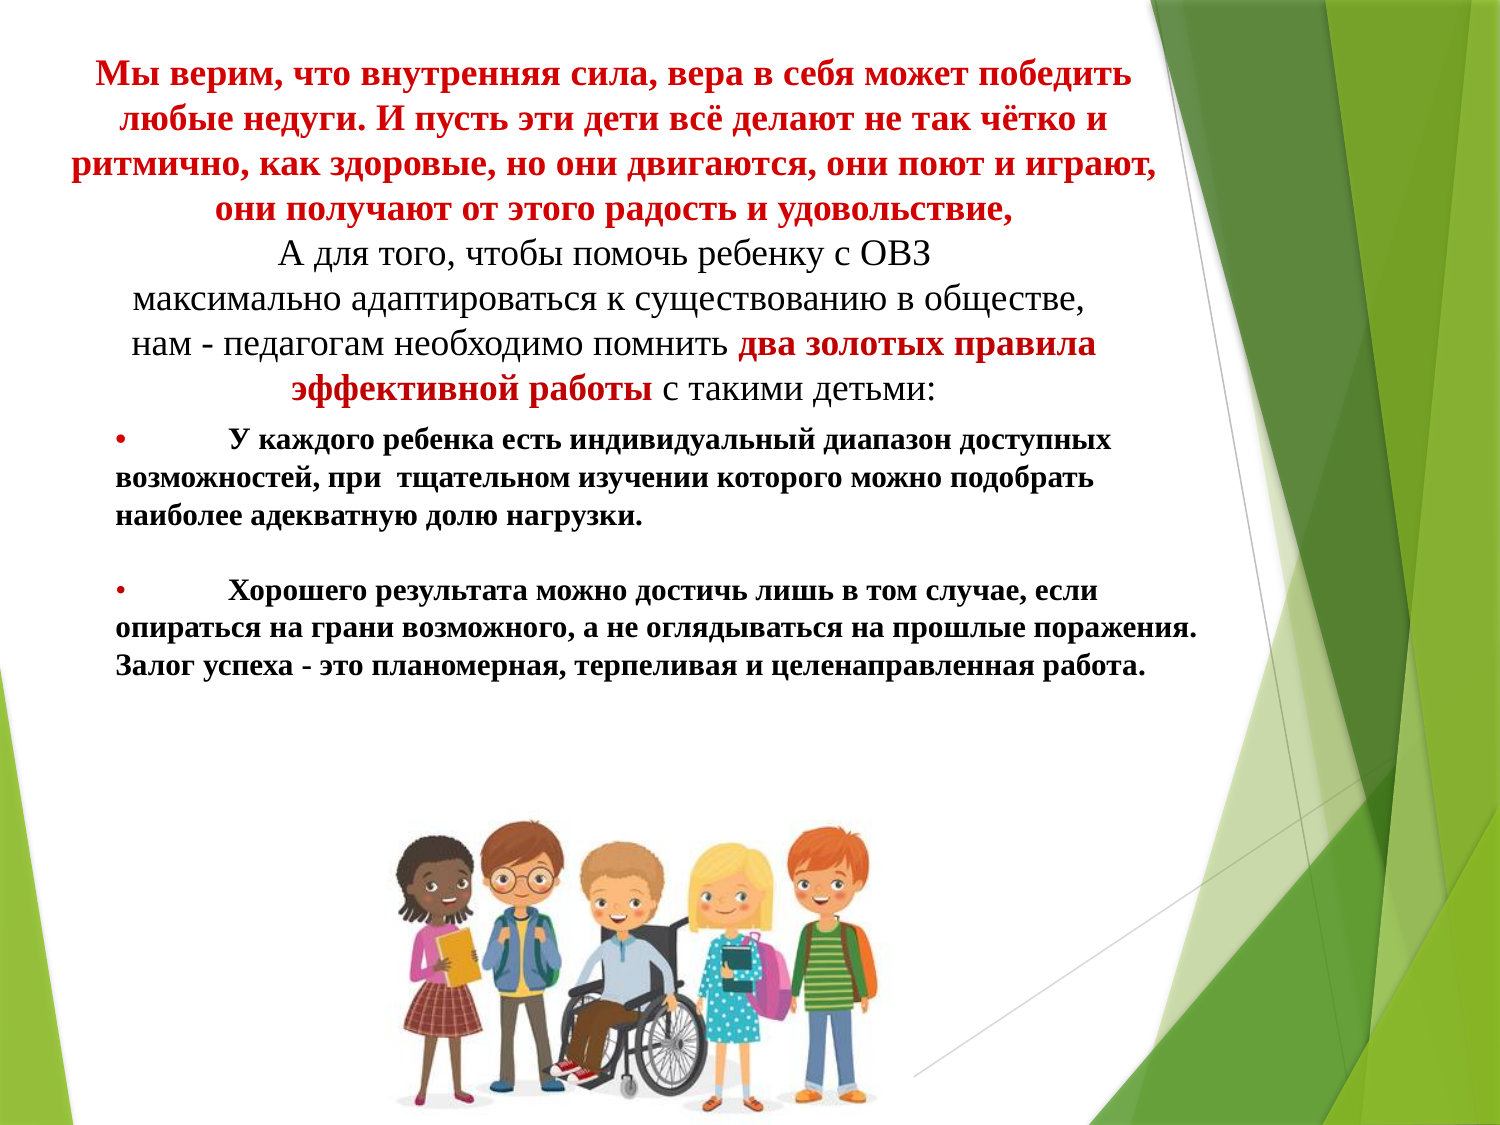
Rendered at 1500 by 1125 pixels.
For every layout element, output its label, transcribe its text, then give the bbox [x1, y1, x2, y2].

title • У каждого ребенка есть индивидуальный диапазон доступных возможностей, при тщательном изучении которого можно подобрать наиболее адекватную долю нагрузки. • Хорошего результата можно достичь лишь в том случае, если опираться на грани возможного, а не оглядываться на прошлые поражения. Залог успеха - это планомерная, терпеливая и целенаправленная работа. [100, 373, 1223, 752]
picture [371, 798, 915, 1125]
text_box Мы верим, что внутренняя сила, вера в себя может победить любые недуги. И пусть эти дети всё делают не так чётко и ритмично, как здоровые, но они двигаются, они поют и играют, они получают от этого радость и удовольствие, А для того, чтобы помочь ребенку с ОВЗ максимально адаптироваться к существованию в обществе, нам - педагогам необходимо помнить два золотых правила эффективной работы с такими детьми: [53, 40, 1176, 409]
